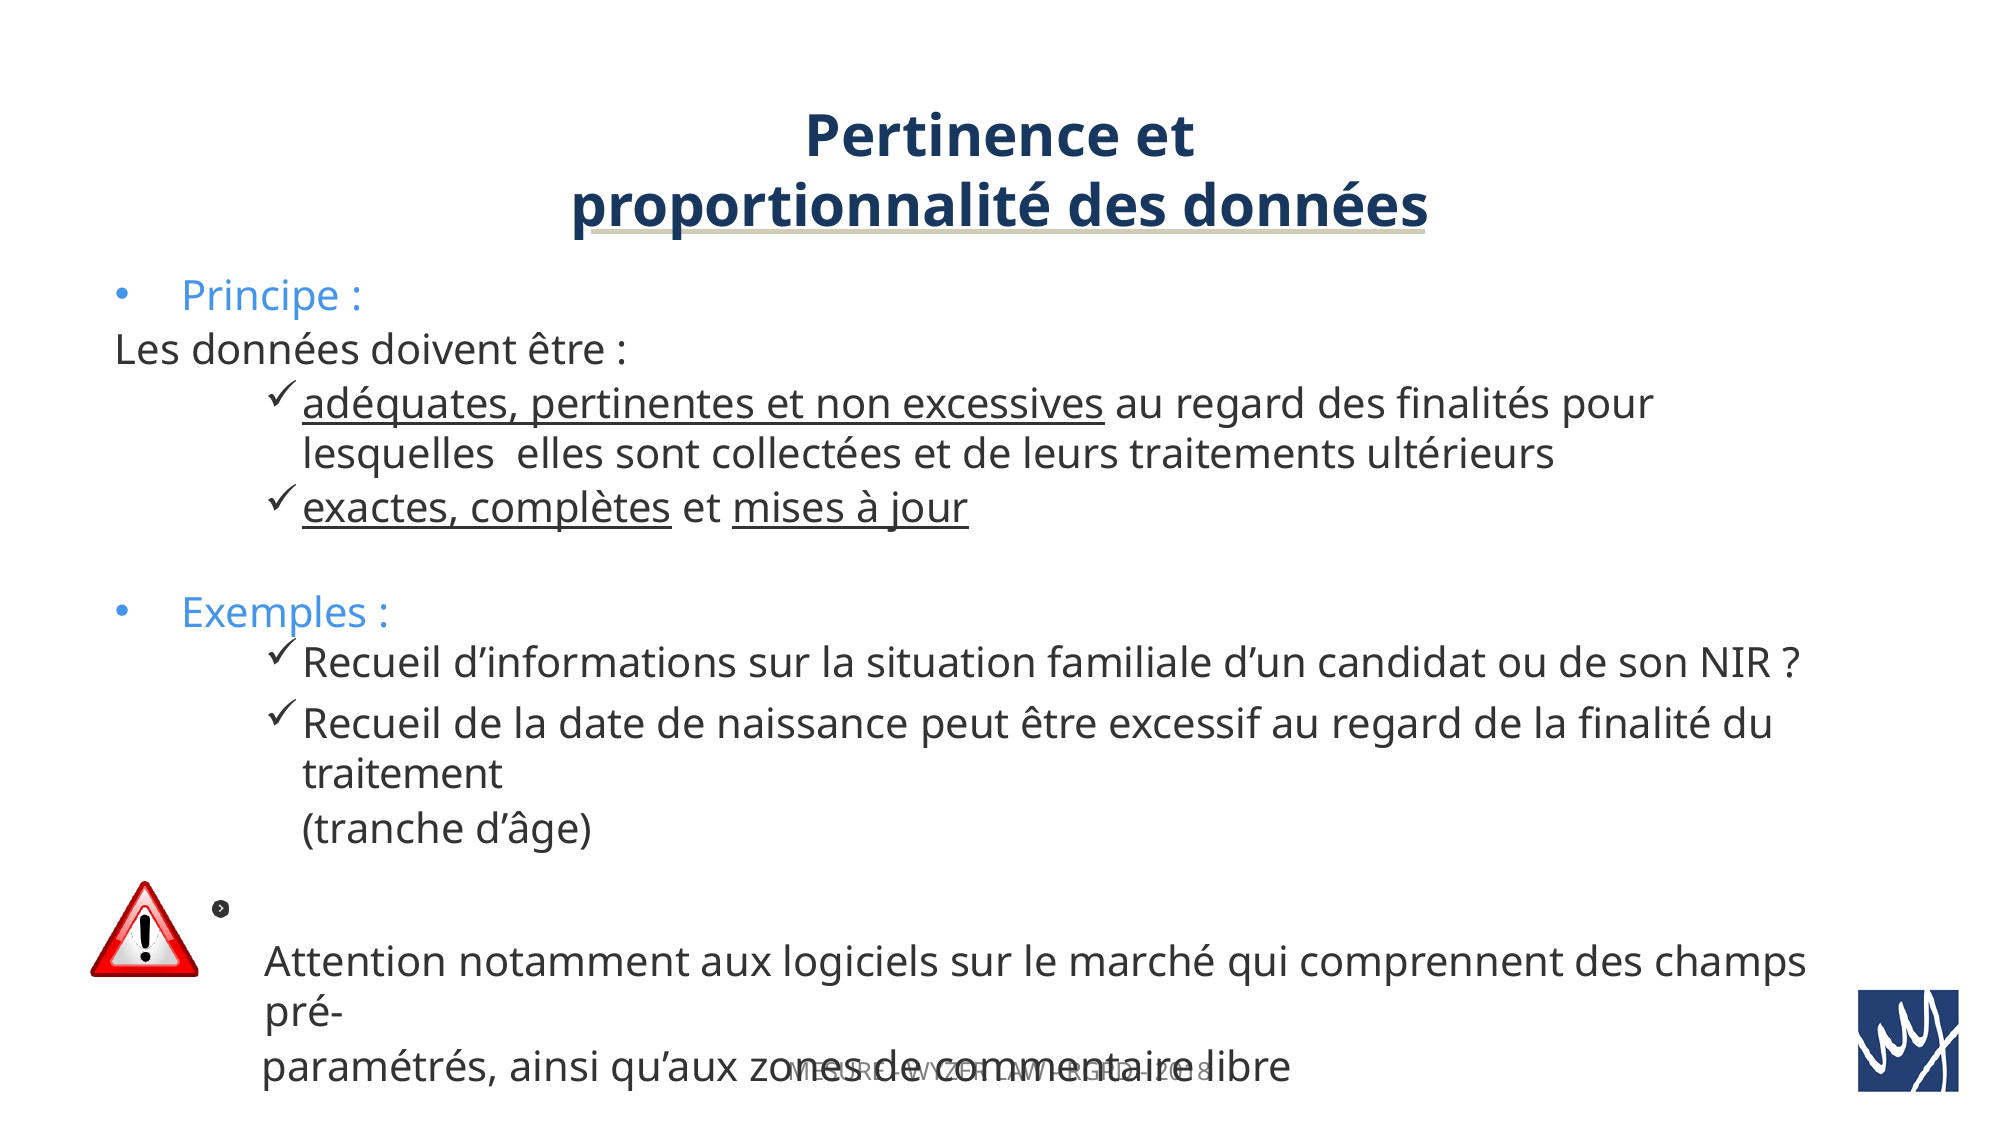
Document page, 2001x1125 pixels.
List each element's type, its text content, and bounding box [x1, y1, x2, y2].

text_box [90, 881, 199, 977]
list Pertinence et proportionnalité des données [554, 85, 1446, 252]
footer MESURE - WYZER LAW - RGPD - 2018 [627, 1042, 1373, 1103]
text_box Principe : Les données doivent être : adéquates, pertinentes et non excessives au regard des finalités pour lesquelles elles sont collectées et de leurs traitements ultérieurs exactes, complètes et mises à jour [112, 262, 1851, 532]
text_box [1528, 393, 1559, 454]
text_box Exemples : Recueil d’informations sur la situation familiale d’un candidat ou de son NIR ? Recueil de la date de naissance peut être excessif au regard de la finalité du traitement (tranche d’âge) Attention notamment aux logiciels sur le marché qui comprennent des champs pré- paramétrés, ainsi qu’aux zones de commentaire libre [112, 583, 1886, 1090]
picture [1848, 981, 1967, 1100]
